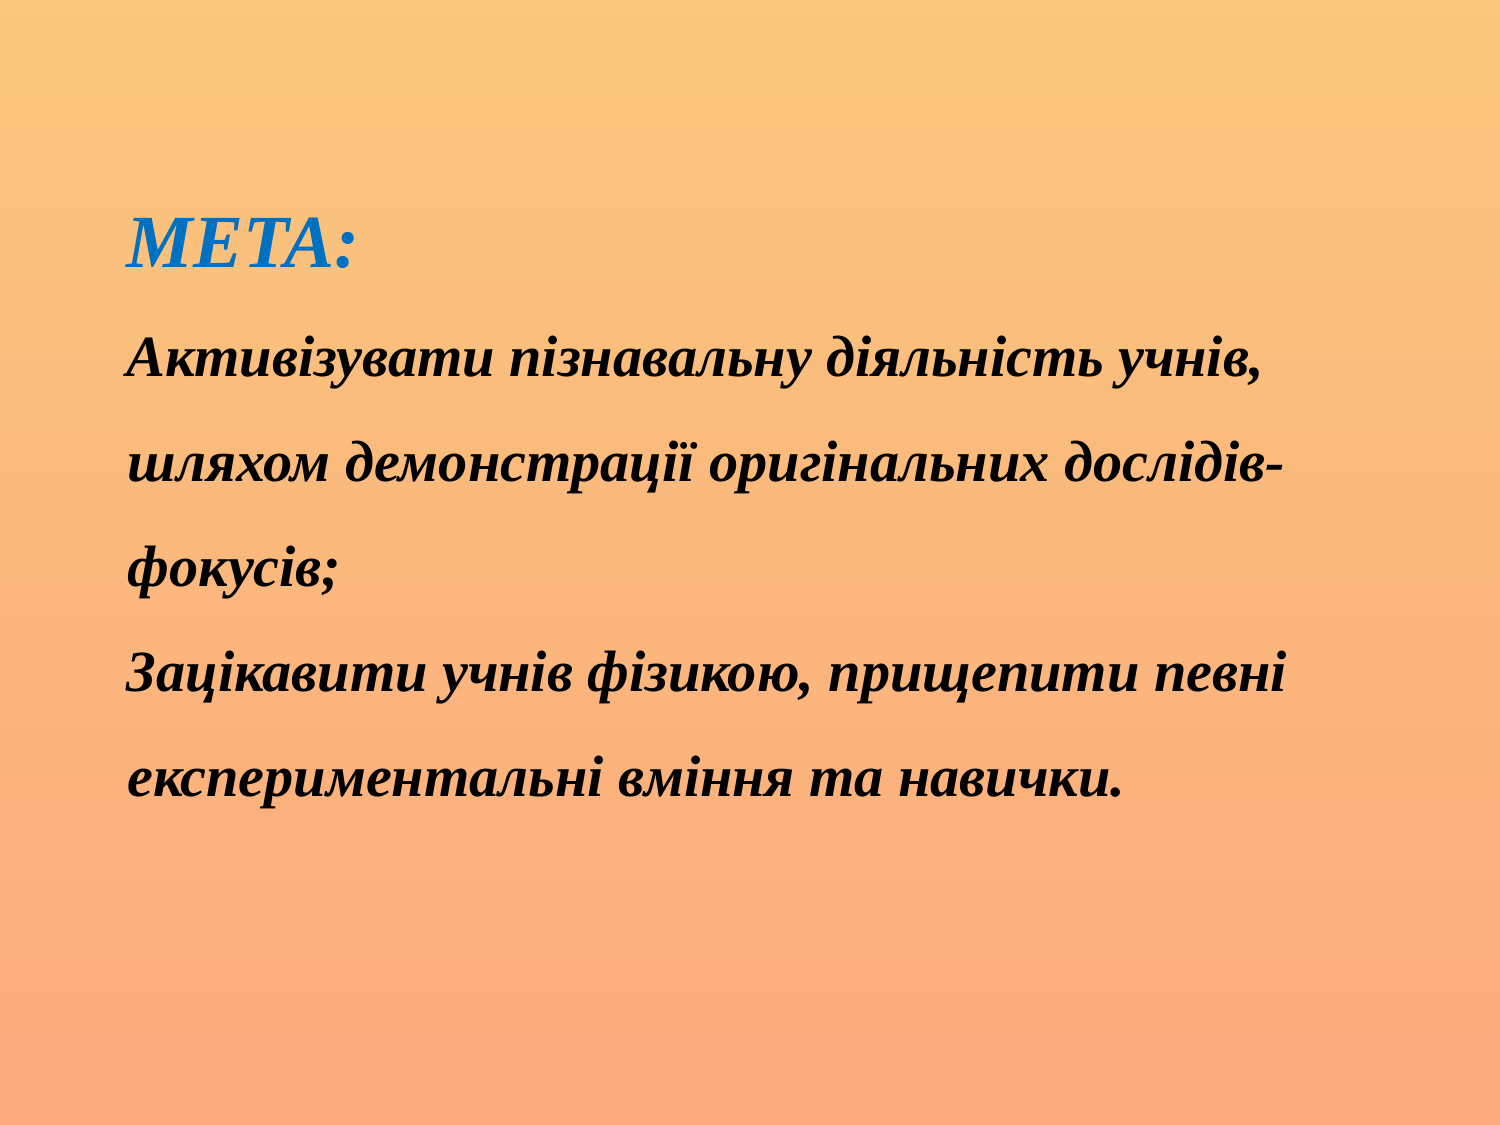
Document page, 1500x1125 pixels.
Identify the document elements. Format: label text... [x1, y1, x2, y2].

text_box МЕТА: Активізувати пізнавальну діяльність учнів, шляхом демонстрації оригінальних дослідів-фокусів; Зацікавити учнів фізикою, прищепити певні експериментальні вміння та навички. [112, 113, 1412, 953]
